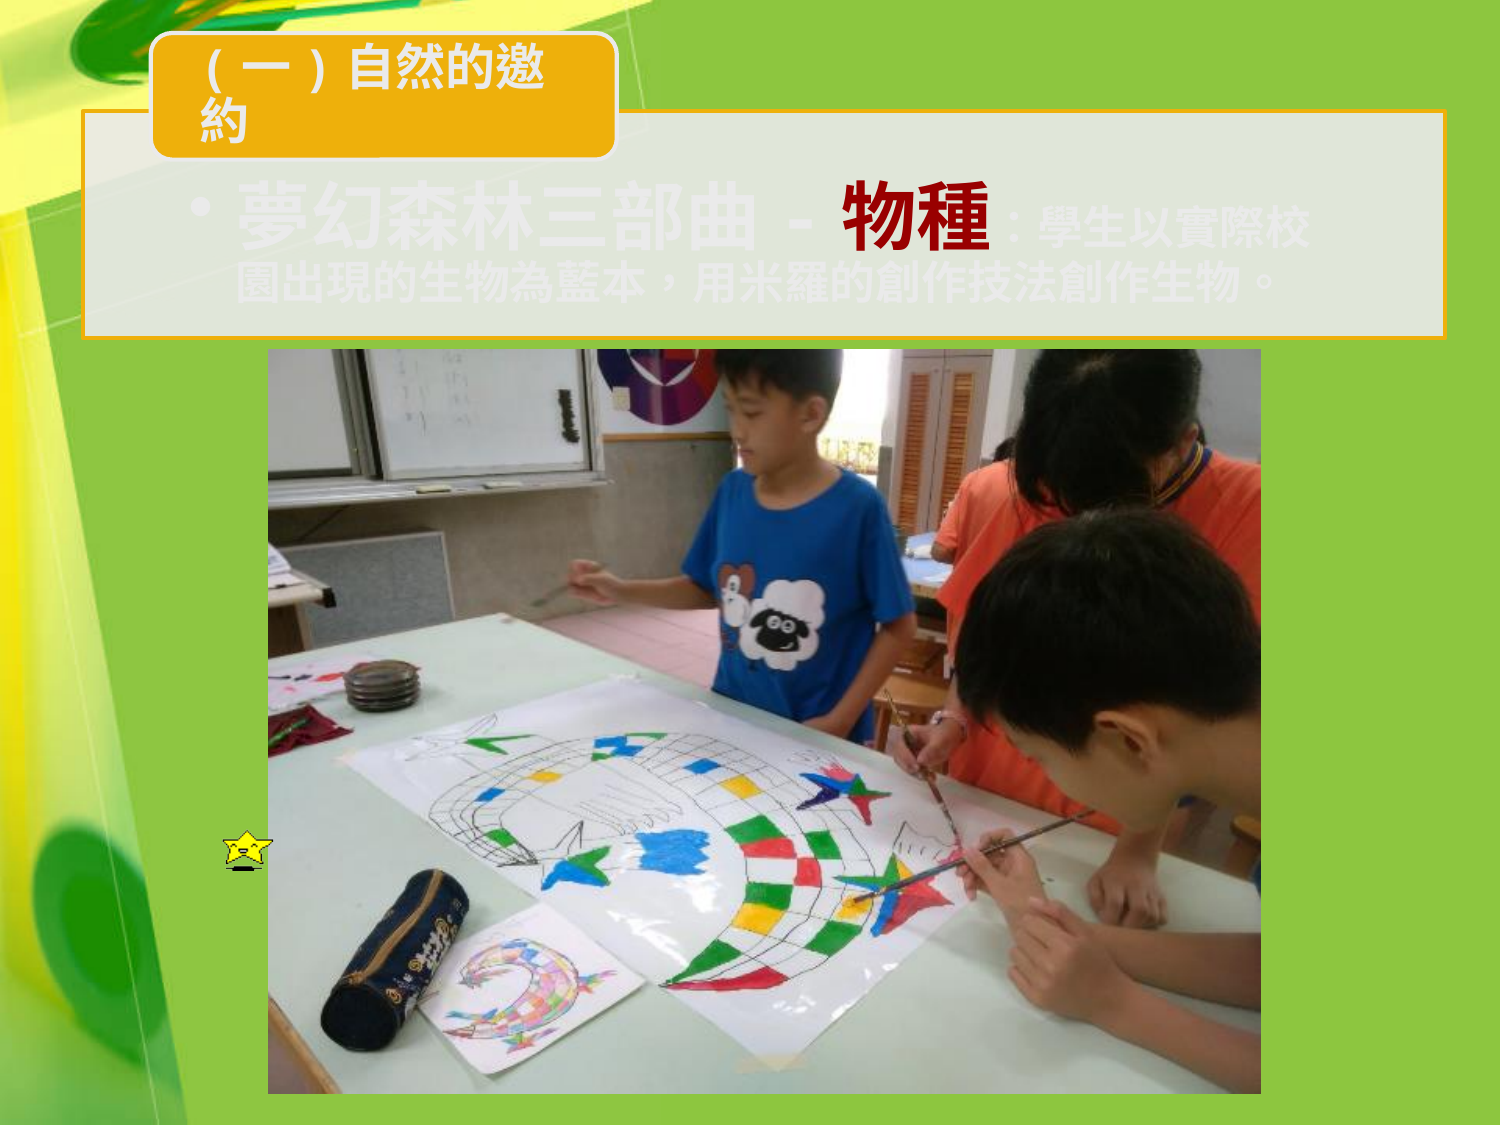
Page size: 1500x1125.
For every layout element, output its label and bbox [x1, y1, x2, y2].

text_box [82, 30, 1445, 341]
picture [0, 0, 1261, 1125]
